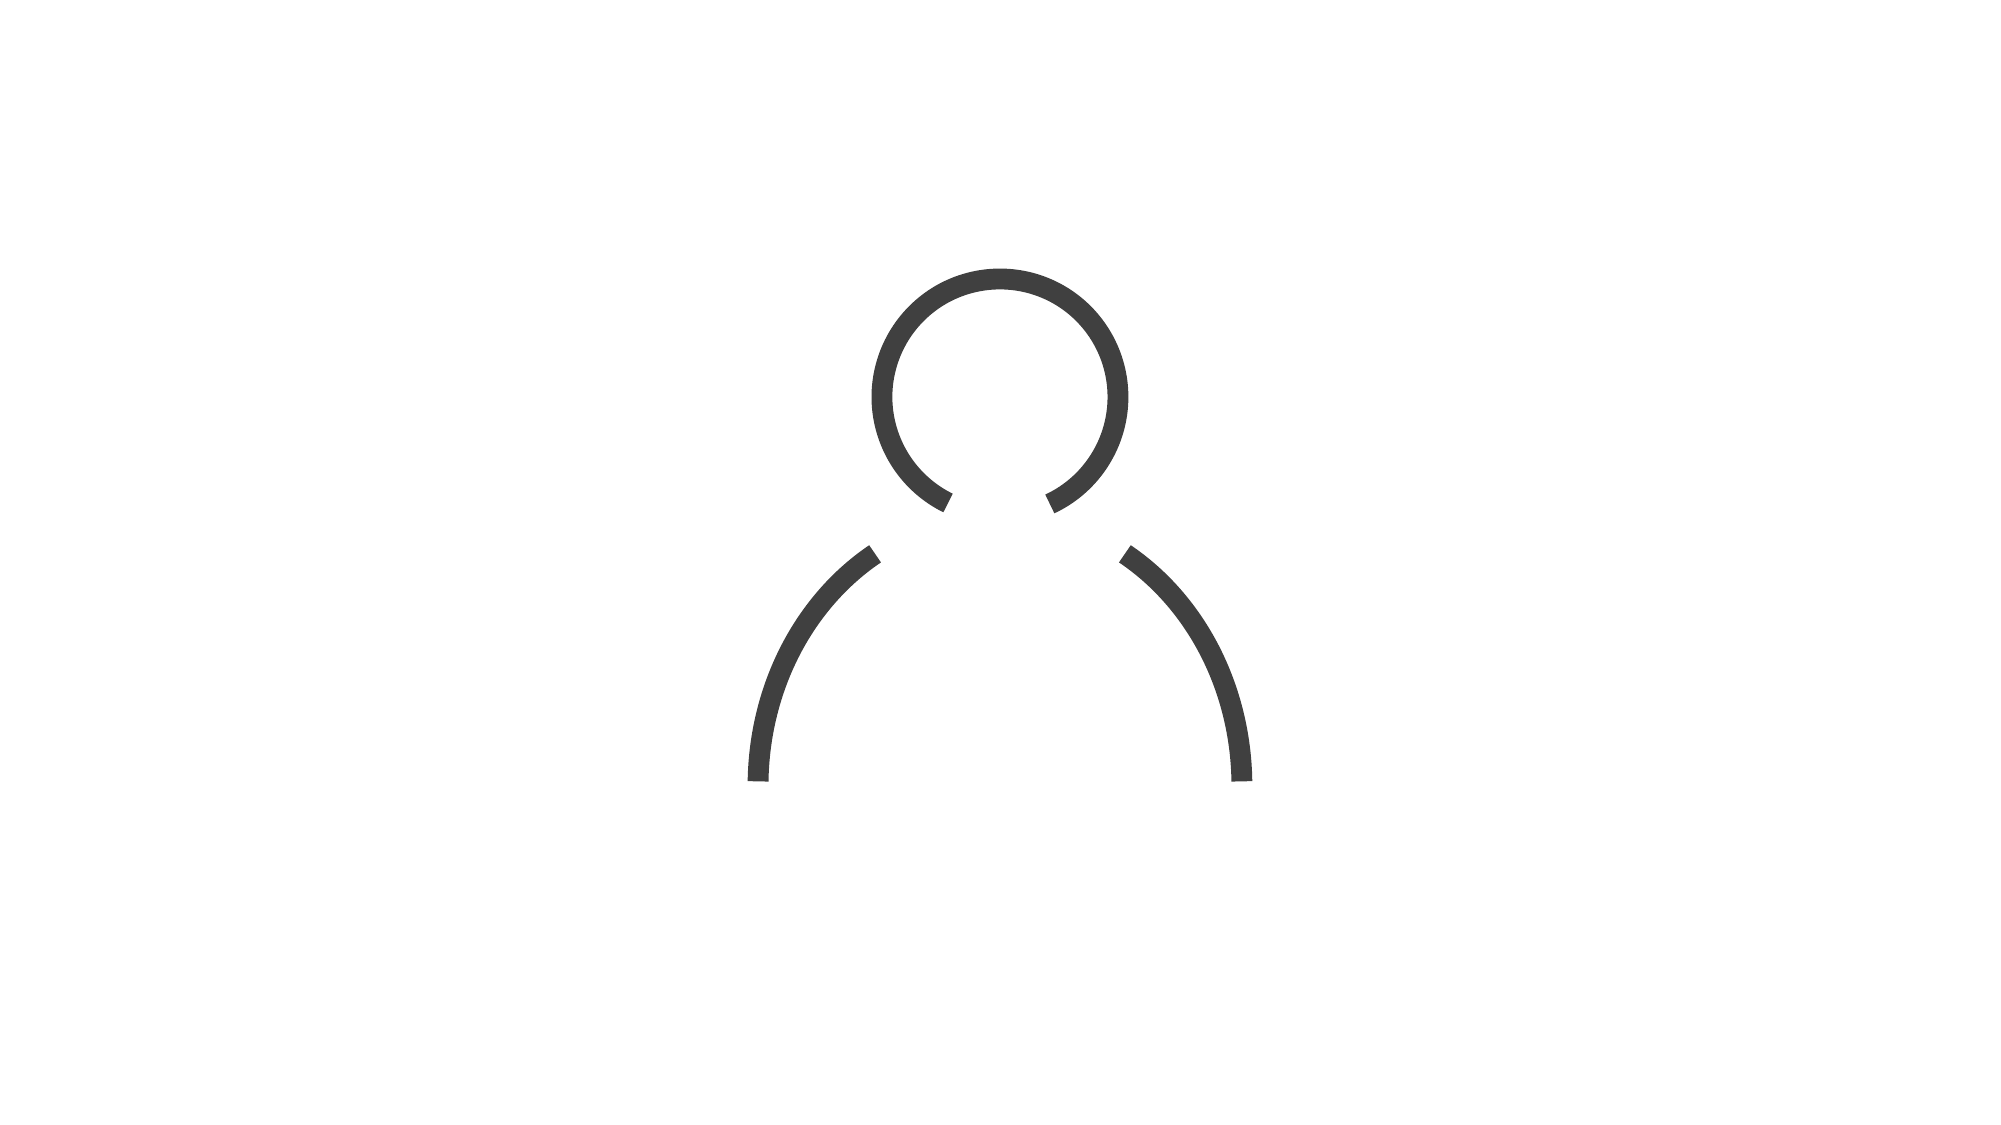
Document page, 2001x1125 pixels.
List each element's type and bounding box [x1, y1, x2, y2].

text_box [757, 278, 1243, 1057]
